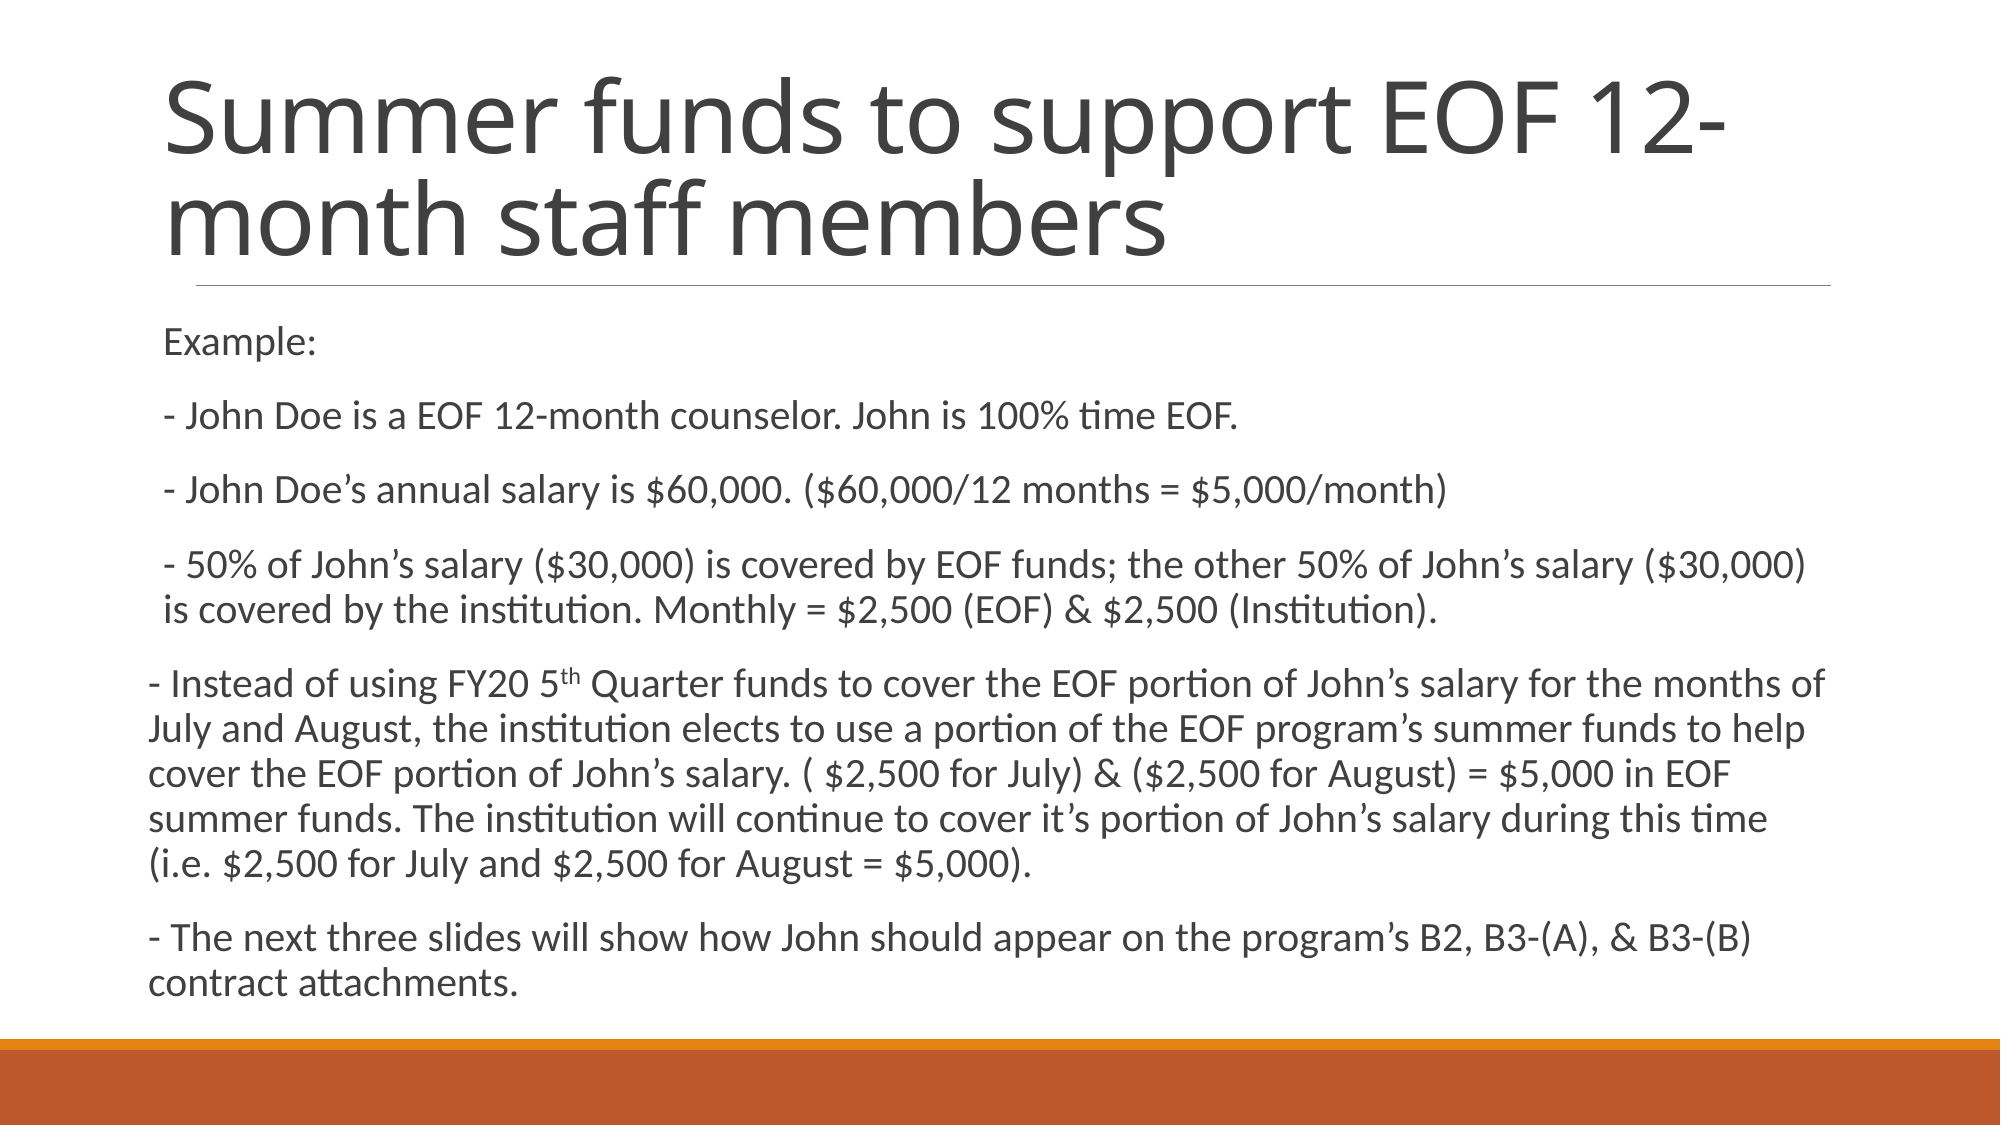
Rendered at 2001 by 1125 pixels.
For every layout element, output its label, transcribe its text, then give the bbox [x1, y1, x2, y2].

list Example: - John Doe is a EOF 12-month counselor. John is 100% time EOF. - John Doe’s annual salary is $60,000. ($60,000/12 months = $5,000/month) - 50% of John’s salary ($30,000) is covered by EOF funds; the other 50% of John’s salary ($30,000) is covered by the institution. Monthly = $2,500 (EOF) & $2,500 (Institution). - Instead of using FY20 5th Quarter funds to cover the EOF portion of John’s salary for the months of July and August, the institution elects to use a portion of the EOF program’s summer funds to help cover the EOF portion of John’s salary. ( $2,500 for July) & ($2,500 for August) = $5,000 in EOF summer funds. The institution will continue to cover it’s portion of John’s salary during this time (i.e. $2,500 for July and $2,500 for August = $5,000). - The next three slides will show how John should appear on the program’s B2, B3-(A), & B3-(B) contract attachments. [148, 311, 1829, 1035]
title Summer funds to support EOF 12-month staff members [148, 45, 1799, 284]
